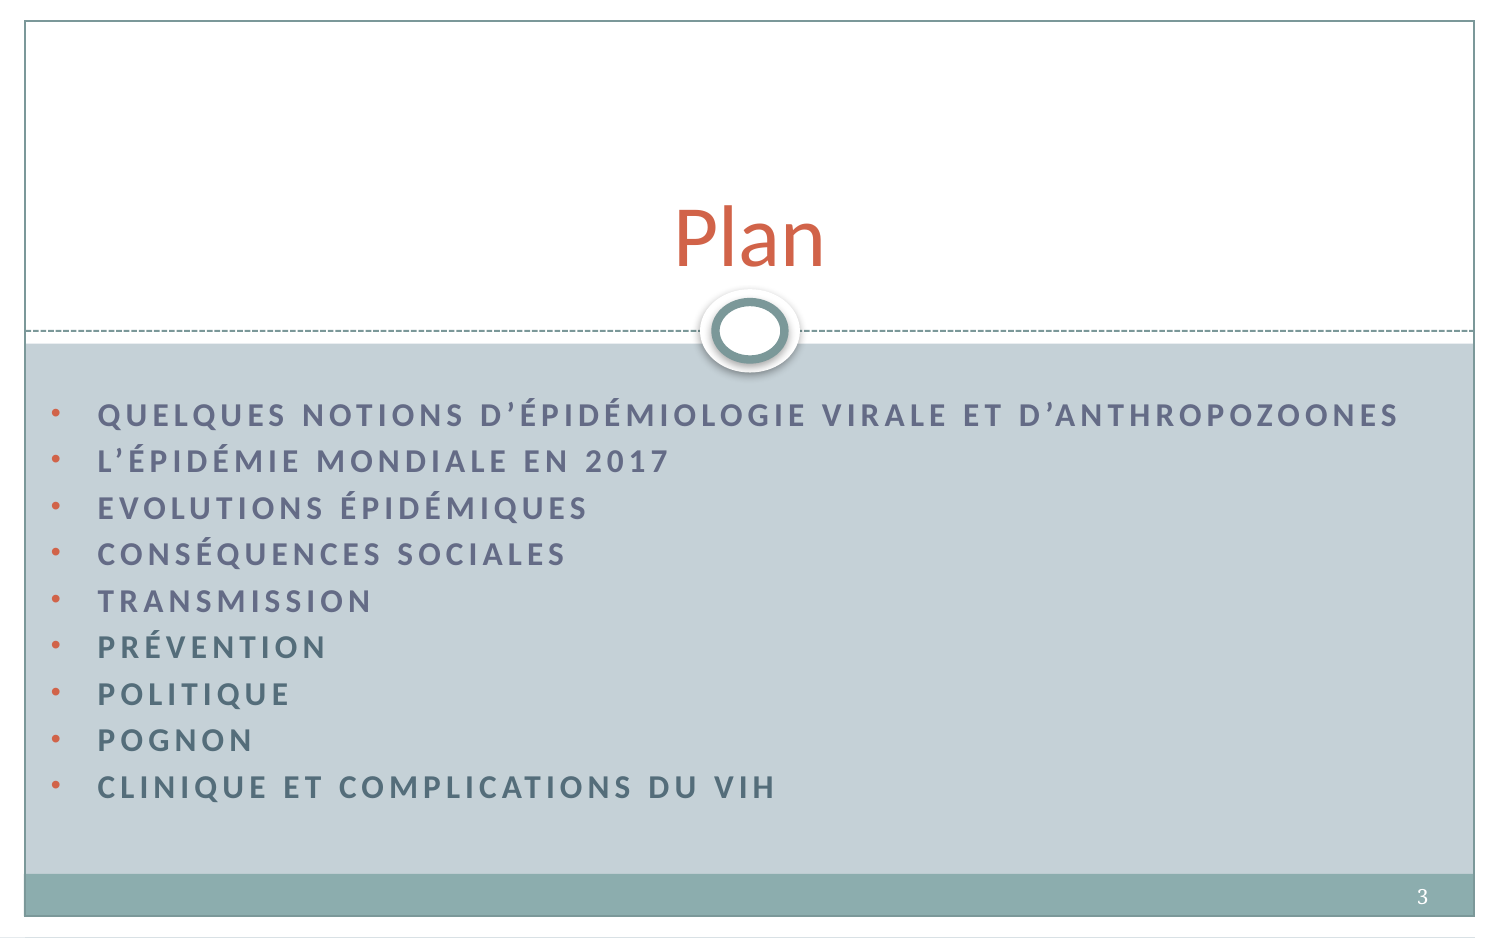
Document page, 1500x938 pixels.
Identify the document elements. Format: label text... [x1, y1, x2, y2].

subtitle Quelques notions d’épidémiologie virale et d’anthropozoones l’épidémie mondiale en 2017 Evolutions épidémiques Conséquences sociales Transmission Prévention Politique Pognon Clinique et complications du VIH [36, 385, 1453, 849]
title Plan [112, 52, 1388, 292]
